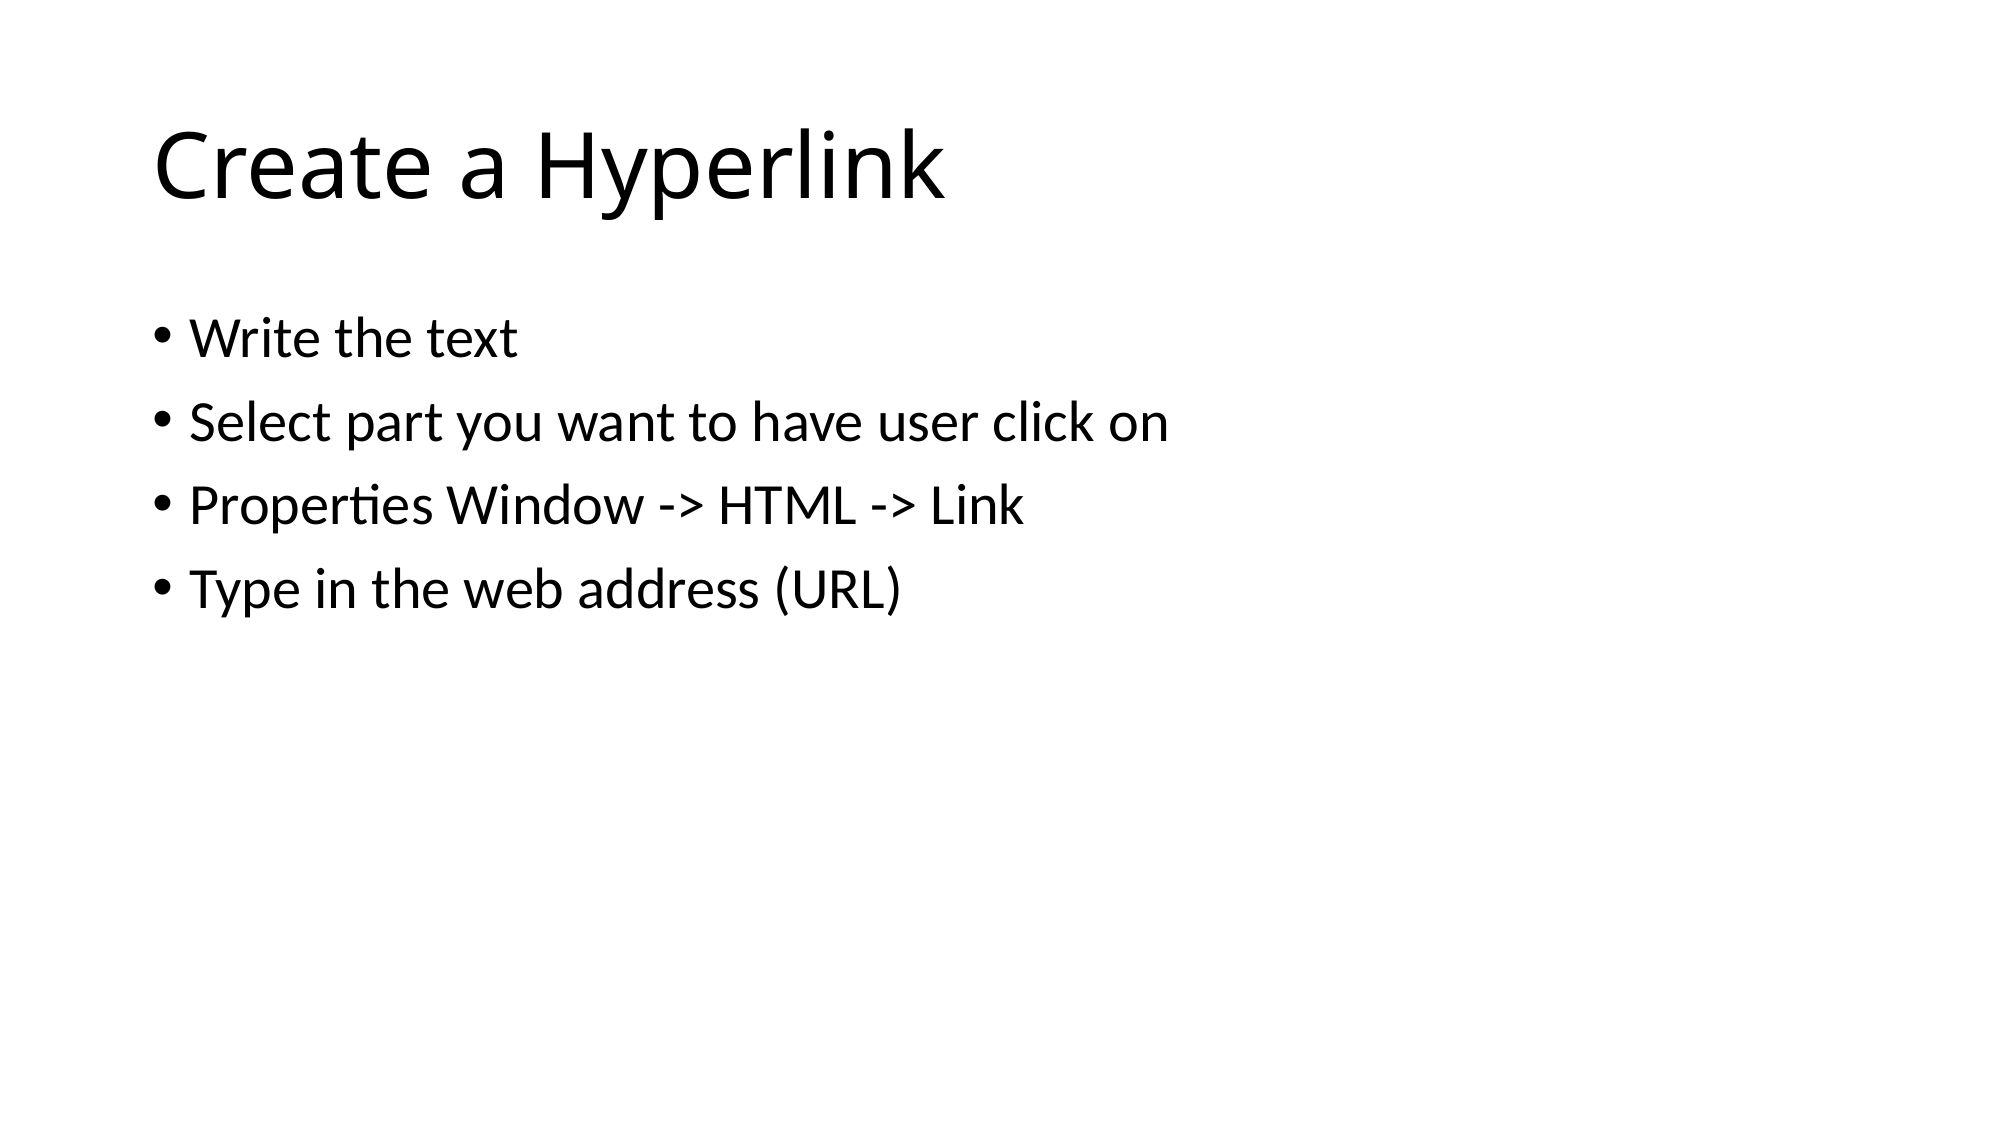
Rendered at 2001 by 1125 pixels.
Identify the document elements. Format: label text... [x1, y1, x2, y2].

list Write the text Select part you want to have user click on Properties Window -> HTML -> Link Type in the web address (URL) [137, 299, 1863, 1014]
title Create a Hyperlink [137, 59, 1863, 278]
